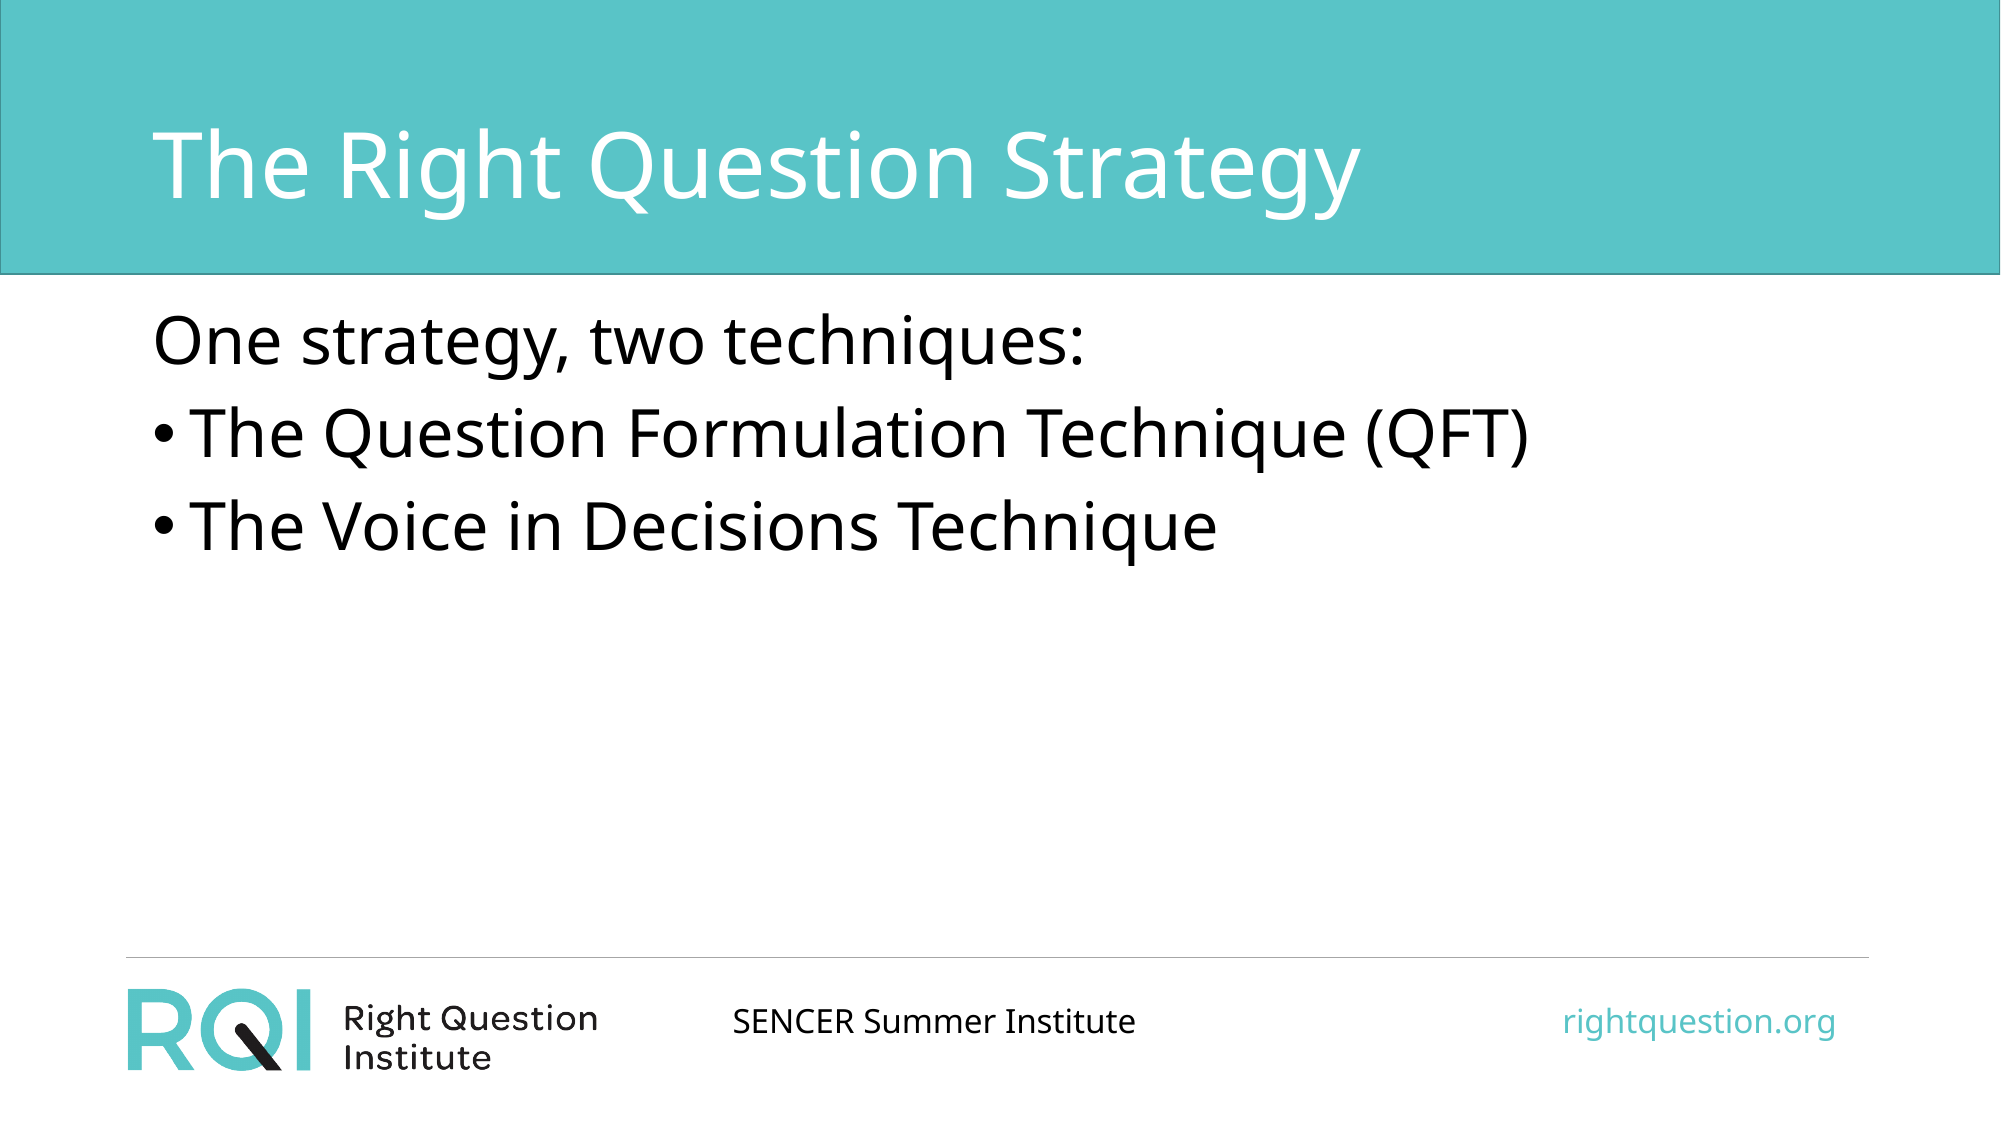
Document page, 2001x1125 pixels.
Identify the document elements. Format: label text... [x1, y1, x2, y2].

list One strategy, two techniques: The Question Formulation Technique (QFT) The Voice in Decisions Technique [137, 299, 1863, 1014]
title The Right Question Strategy [137, 59, 1863, 278]
picture [126, 987, 598, 1072]
